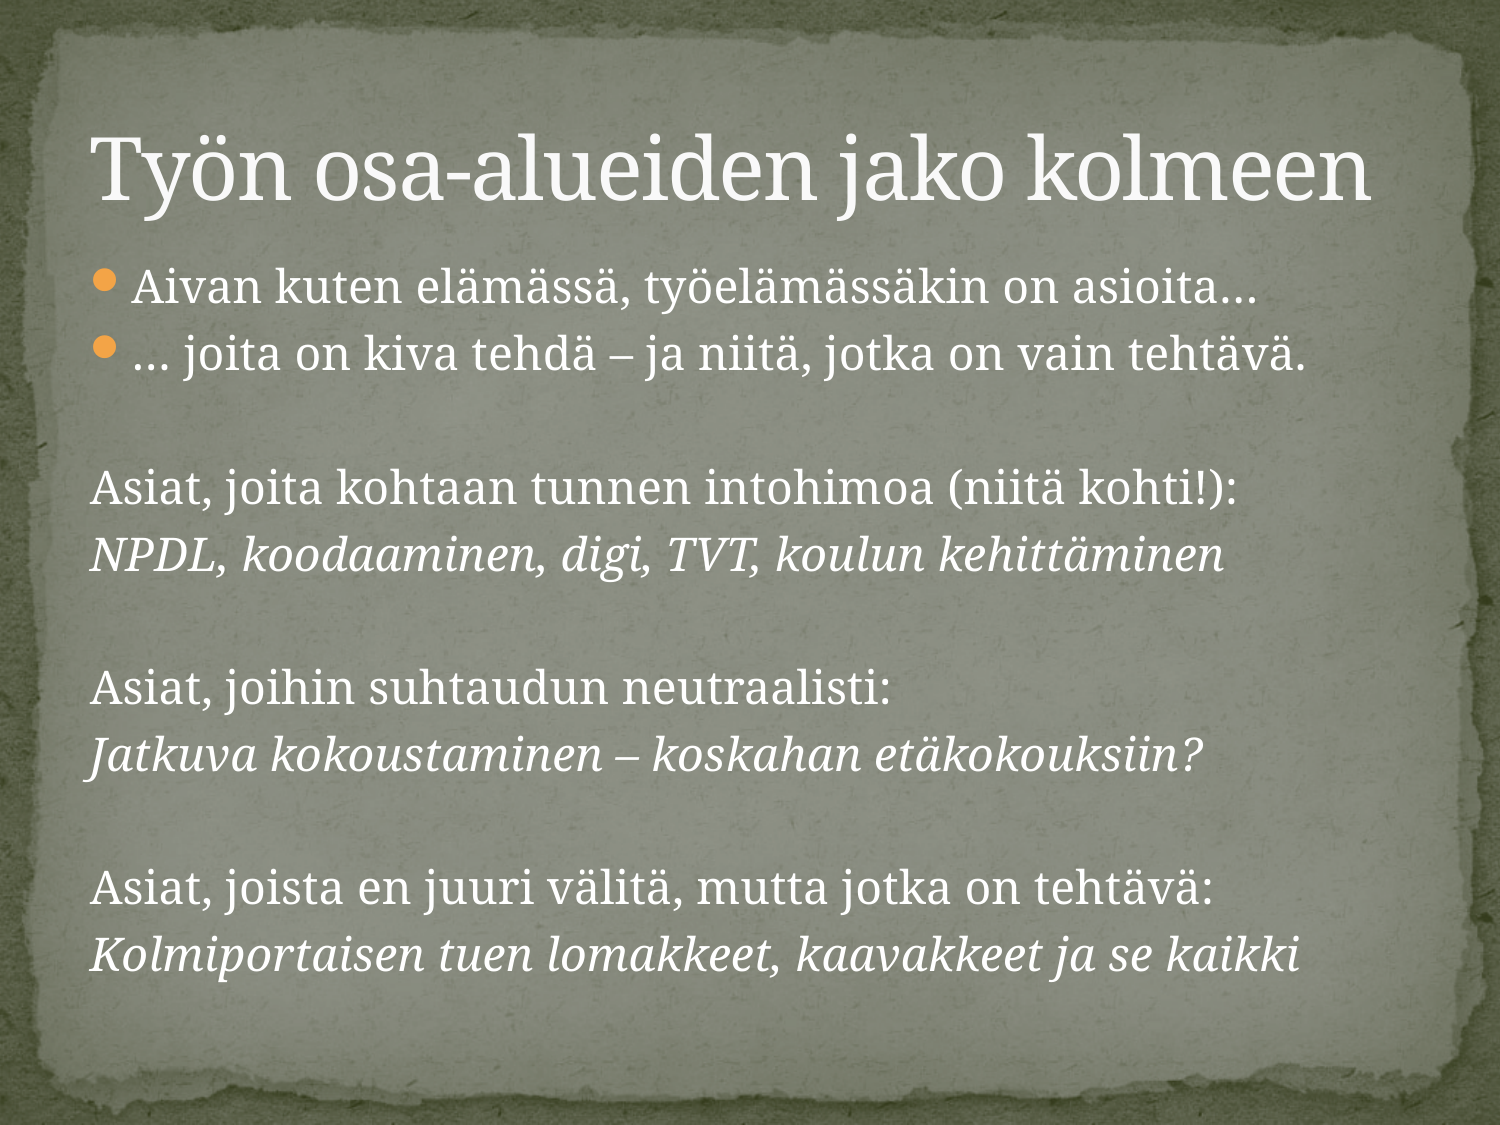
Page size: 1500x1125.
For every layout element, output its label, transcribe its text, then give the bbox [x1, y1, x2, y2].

title Työn osa-alueiden jako kolmeen [74, 24, 1425, 225]
list Aivan kuten elämässä, työelämässäkin on asioita… … joita on kiva tehdä – ja niitä, jotka on vain tehtävä. Asiat, joita kohtaan tunnen intohimoa (niitä kohti!): NPDL, koodaaminen, digi, TVT, koulun kehittäminen Asiat, joihin suhtaudun neutraalisti: Jatkuva kokoustaminen – koskahan etäkokouksiin? Asiat, joista en juuri välitä, mutta jotka on tehtävä: Kolmiportaisen tuen lomakkeet, kaavakkeet ja se kaikki [75, 249, 1425, 1000]
